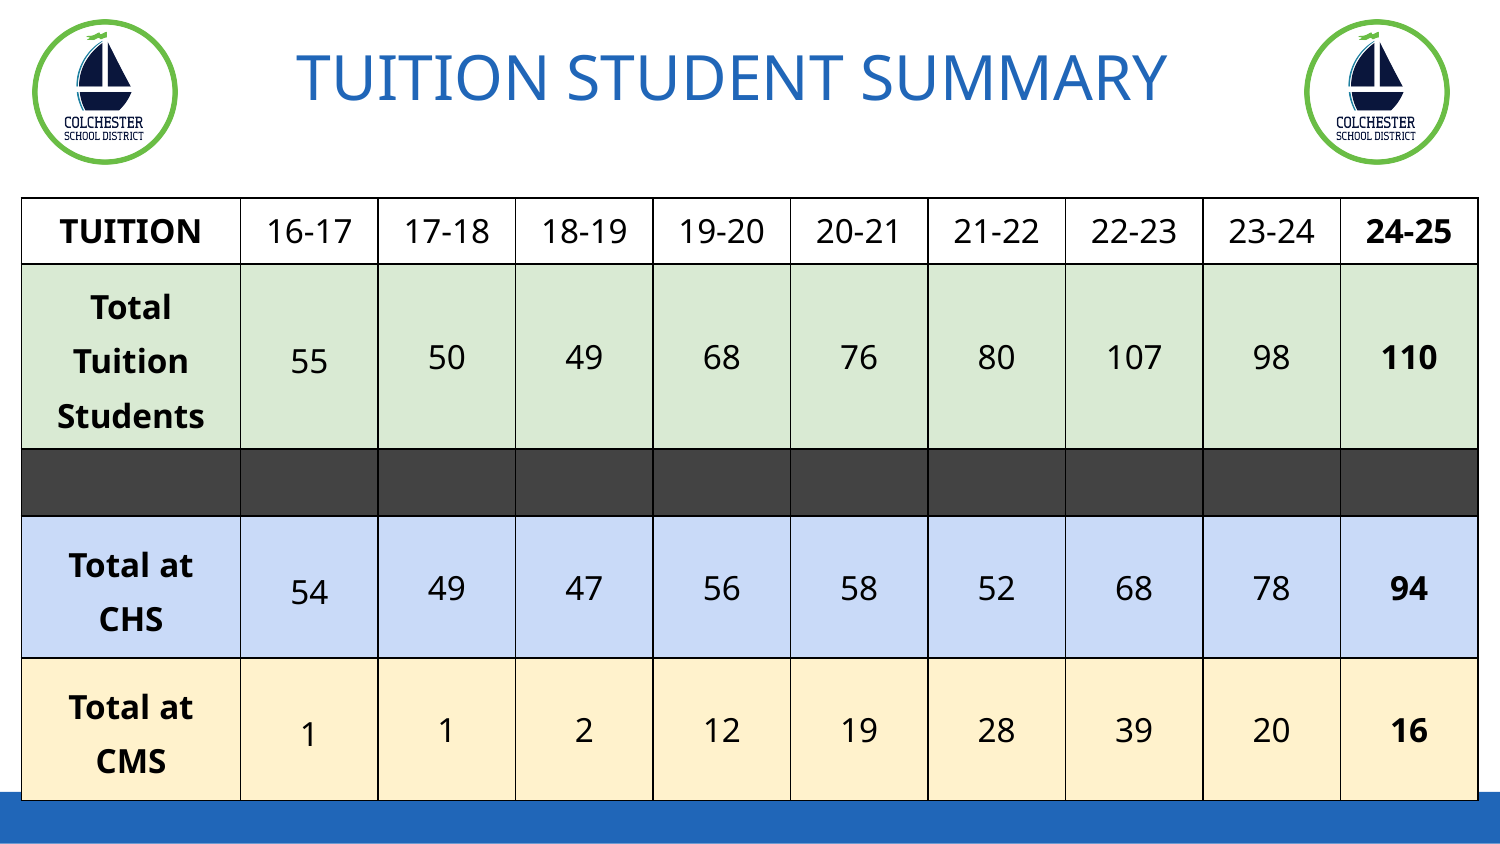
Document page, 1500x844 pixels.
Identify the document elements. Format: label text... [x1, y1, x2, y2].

table_cell 58 [791, 517, 927, 657]
table_cell 110 [1341, 265, 1477, 448]
table_cell 50 [379, 265, 515, 448]
table_cell Total at CMS [22, 659, 240, 800]
table_cell 55 [241, 265, 377, 448]
table_header 22-23 [1066, 199, 1202, 263]
table_header 20-21 [791, 199, 927, 263]
table_cell [791, 450, 927, 515]
table_header 17-18 [379, 199, 515, 263]
table_cell 80 [929, 265, 1065, 448]
table_cell [1066, 450, 1202, 515]
table_cell 28 [929, 659, 1065, 800]
title TUITION STUDENT SUMMARY [182, 34, 1299, 129]
table_header 19-20 [654, 199, 790, 263]
table_cell 12 [654, 659, 790, 800]
table_cell 54 [241, 517, 377, 657]
table_cell 107 [1066, 265, 1202, 448]
table_cell 16 [1341, 659, 1477, 800]
table_cell [379, 450, 515, 515]
table_cell 78 [1204, 517, 1340, 657]
table_cell 1 [379, 659, 515, 800]
table_cell 1 [241, 659, 377, 800]
table_cell 20 [1204, 659, 1340, 800]
table_cell 47 [516, 517, 652, 657]
table_cell 39 [1066, 659, 1202, 800]
table_cell [1204, 450, 1340, 515]
table_cell 98 [1204, 265, 1340, 448]
table_cell 76 [791, 265, 927, 448]
table_cell 68 [1066, 517, 1202, 657]
table_cell 2 [516, 659, 652, 800]
table_cell Total at CHS [22, 517, 240, 657]
table_header 21-22 [929, 199, 1065, 263]
table_cell Total Tuition Students [22, 265, 240, 448]
table_cell 56 [654, 517, 790, 657]
table_cell 68 [654, 265, 790, 448]
table_cell [241, 450, 377, 515]
table_cell 19 [791, 659, 927, 800]
table_cell [22, 450, 240, 515]
table_header 16-17 [241, 199, 377, 263]
table_cell [654, 450, 790, 515]
table_header 23-24 [1204, 199, 1340, 263]
table_cell [1341, 450, 1477, 515]
table_cell [929, 450, 1065, 515]
table_cell [516, 450, 652, 515]
table_header 24-25 [1341, 199, 1477, 263]
table_cell 49 [516, 265, 652, 448]
table_cell 52 [929, 517, 1065, 657]
picture [1304, 18, 1450, 165]
picture [31, 18, 178, 165]
table_cell 49 [379, 517, 515, 657]
table_header TUITION [22, 199, 240, 263]
table_header 18-19 [516, 199, 652, 263]
table_cell 94 [1341, 517, 1477, 657]
